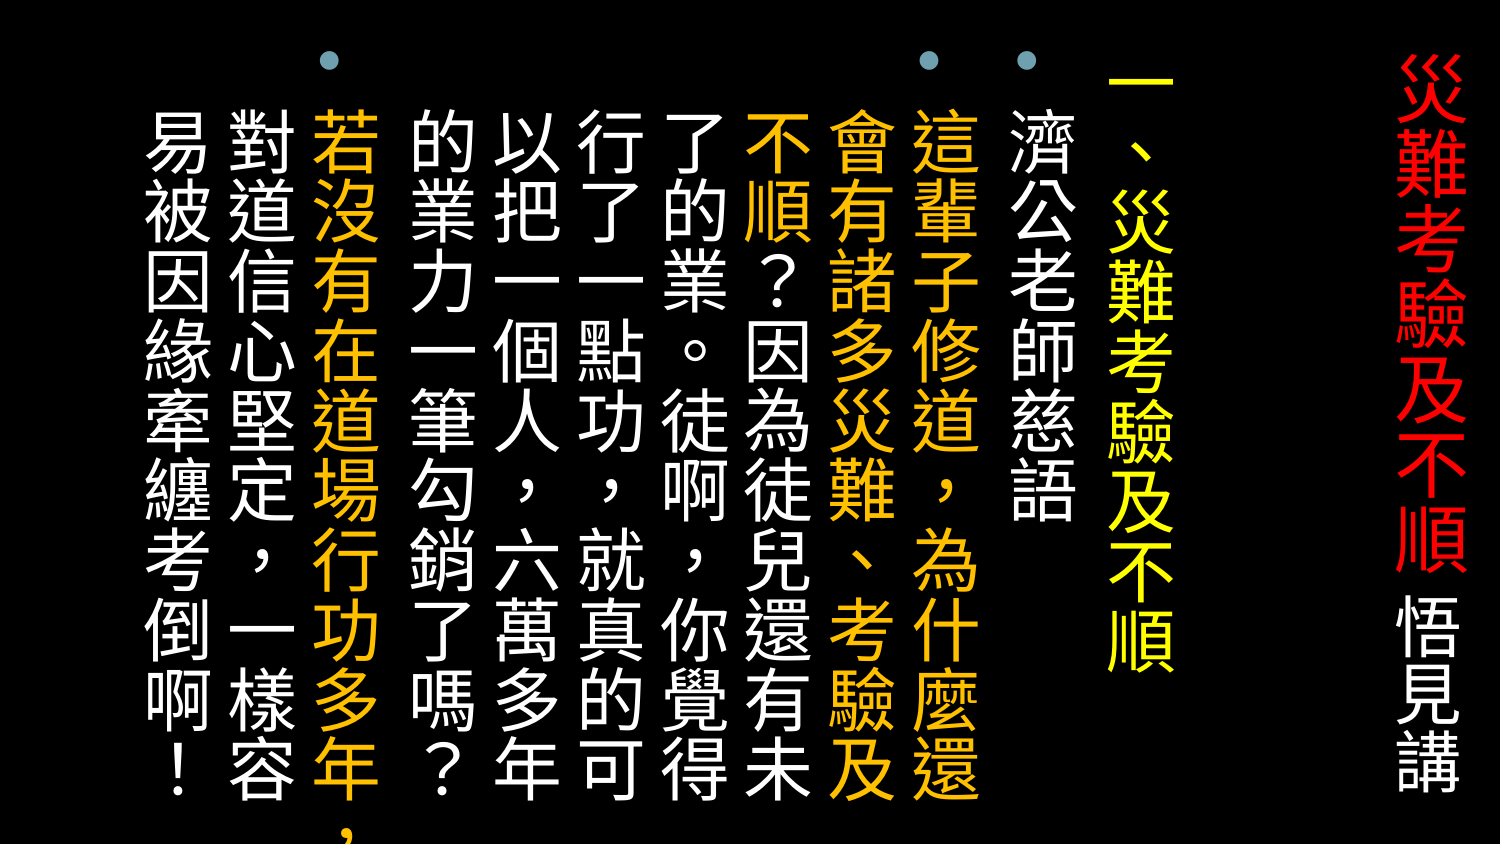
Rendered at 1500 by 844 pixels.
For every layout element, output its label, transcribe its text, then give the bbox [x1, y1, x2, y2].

list 一、災難考驗及不順 濟公老師慈語 這輩子修道，為什麼還會有諸多災難、考驗及不順？因為徒兒還有未了的業。徒啊，你覺得行了一點功，就真的可以把一個人，六萬多年的業力一筆勾銷了嗎？ 若沒有在道場行功多年，對道信心堅定，一樣容易被因緣牽纏考倒啊！ [29, 27, 1365, 820]
title 災難考驗及不順 悟見講 [1376, 27, 1483, 820]
